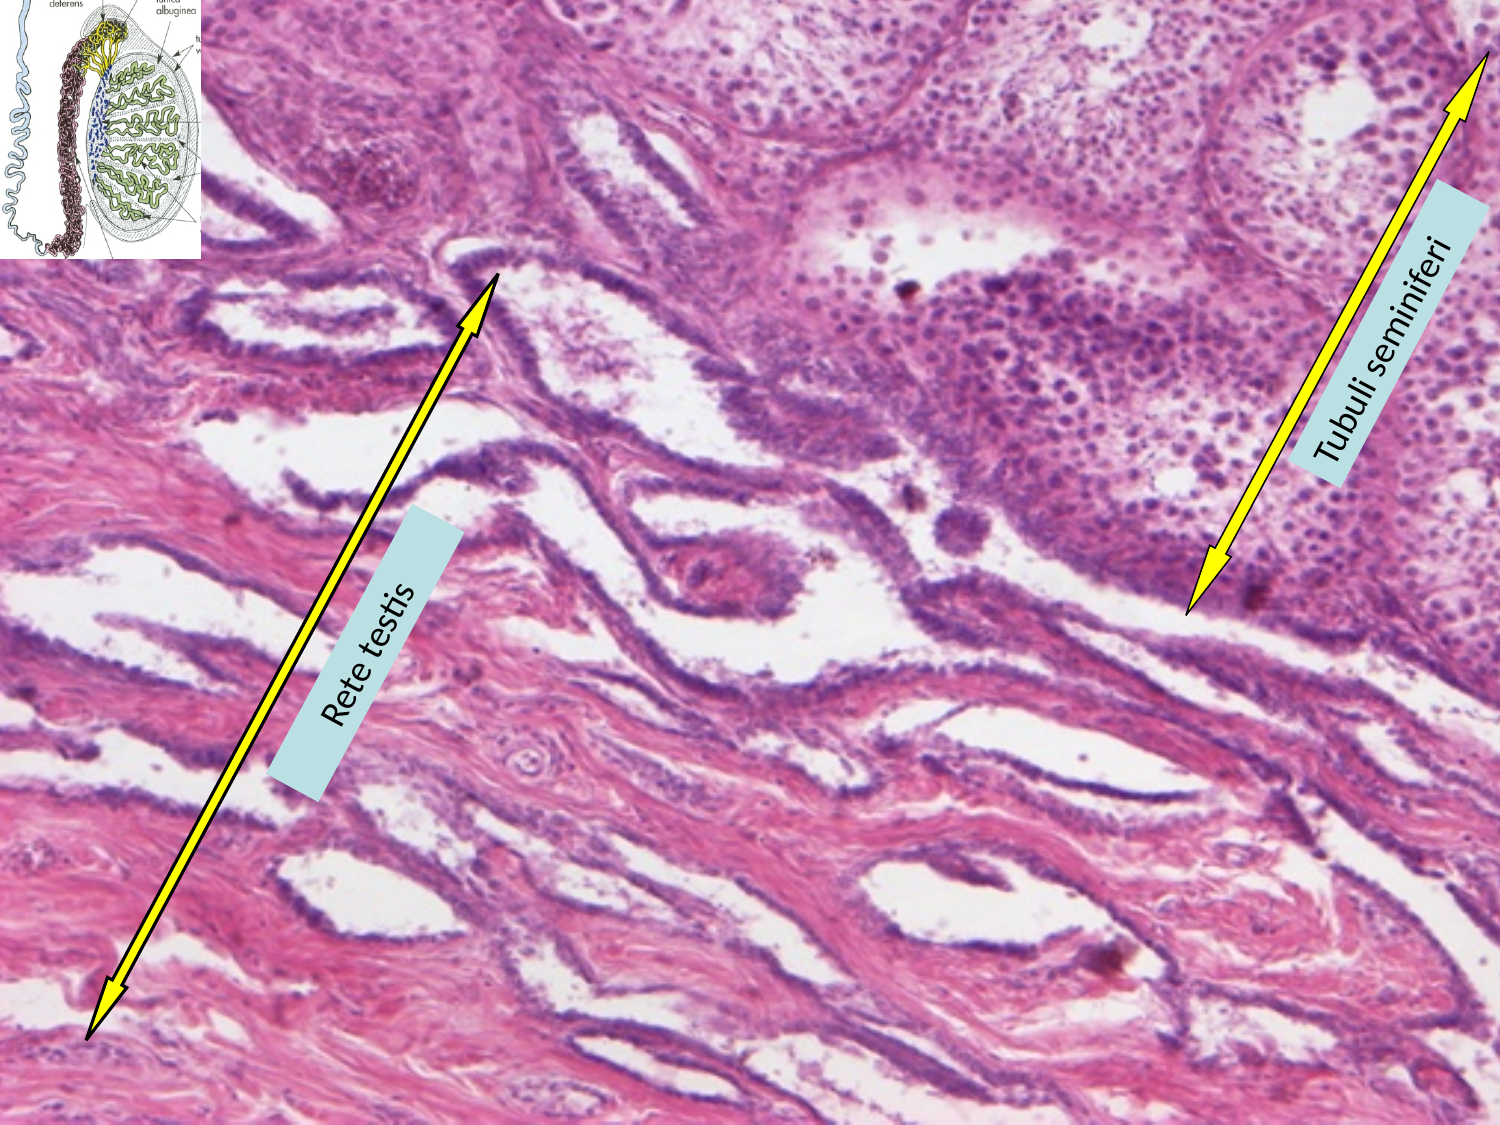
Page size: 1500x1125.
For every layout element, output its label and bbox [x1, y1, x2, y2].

list [0, 0, 1500, 1125]
picture [0, 0, 202, 259]
